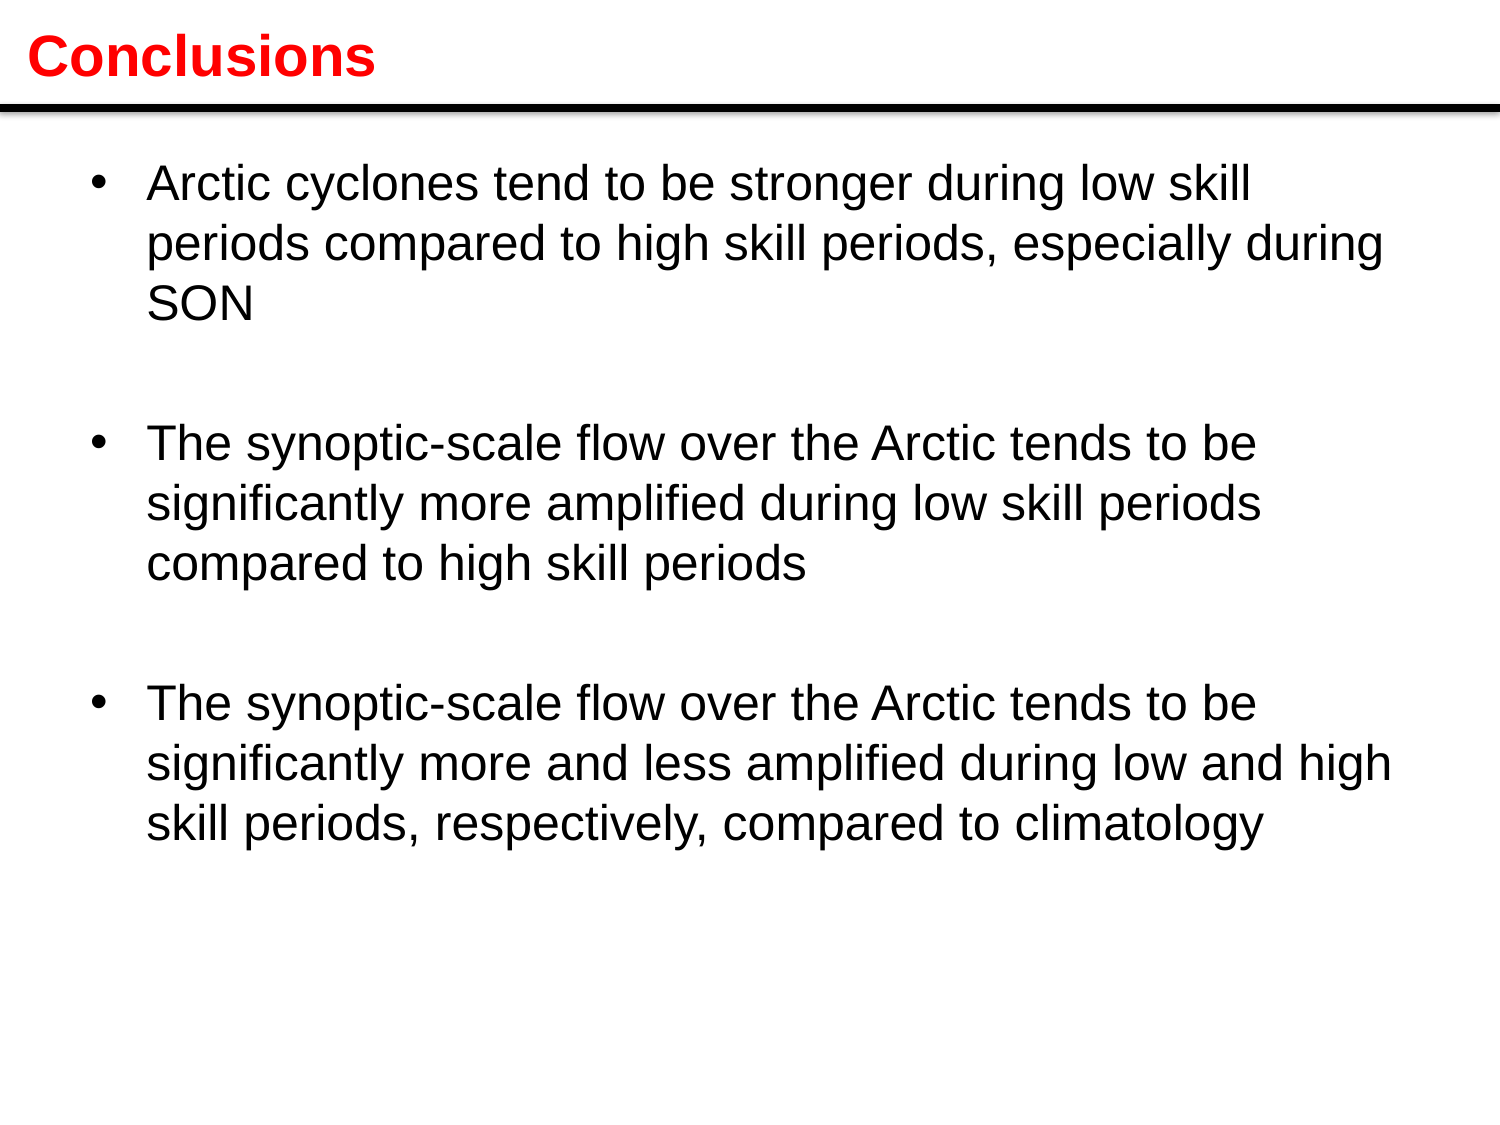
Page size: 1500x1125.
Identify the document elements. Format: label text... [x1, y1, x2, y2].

text_box Conclusions [13, 0, 1219, 107]
list Arctic cyclones tend to be stronger during low skill periods compared to high skill periods, especially during SON The synoptic-scale flow over the Arctic tends to be significantly more amplified during low skill periods compared to high skill periods The synoptic-scale flow over the Arctic tends to be significantly more and less amplified during low and high skill periods, respectively, compared to climatology [75, 143, 1425, 1125]
